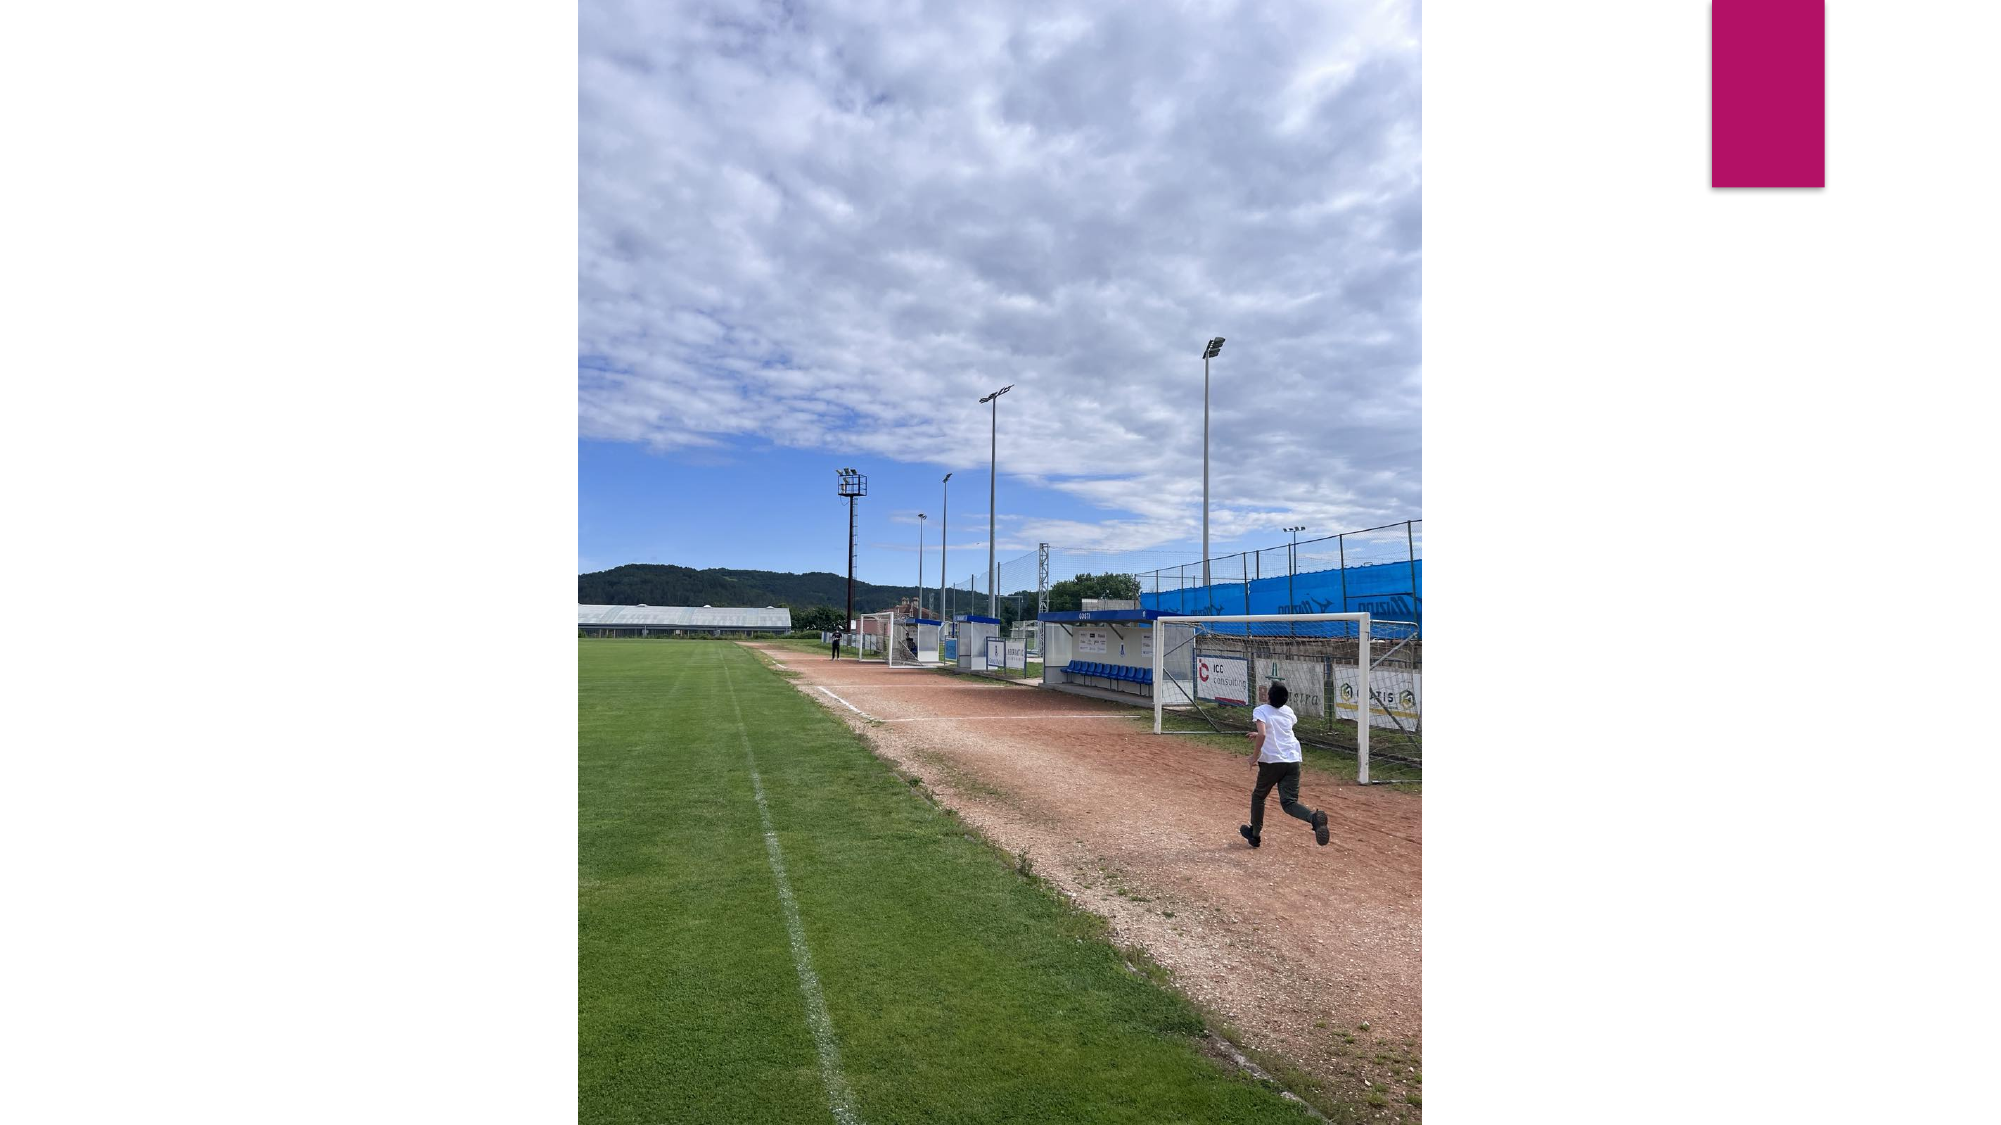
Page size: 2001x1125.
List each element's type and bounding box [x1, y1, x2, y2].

picture [577, 0, 1423, 1125]
